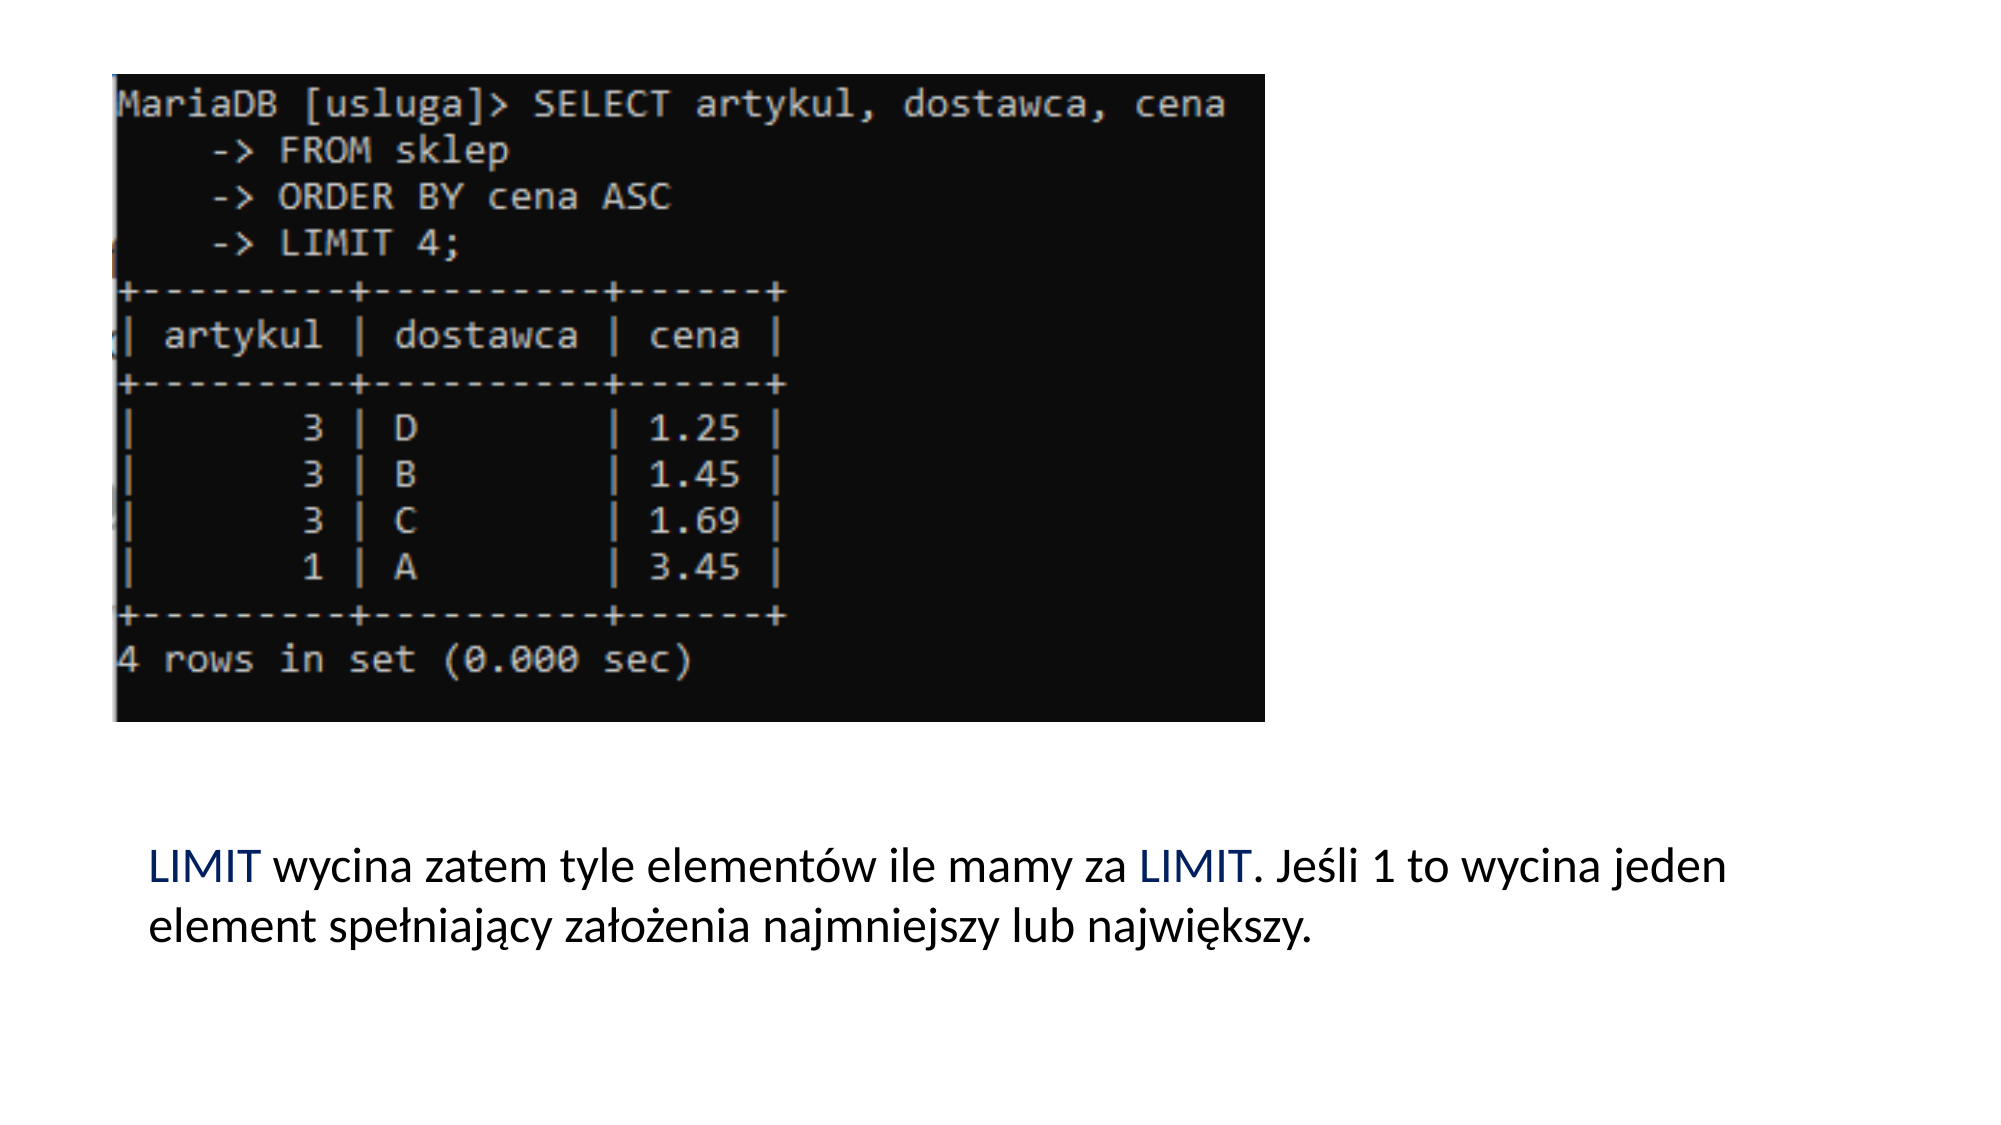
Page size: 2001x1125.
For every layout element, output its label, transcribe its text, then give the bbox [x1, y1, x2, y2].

text_box LIMIT wycina zatem tyle elementów ile mamy za LIMIT. Jeśli 1 to wycina jeden element spełniający założenia najmniejszy lub największy. [133, 824, 1873, 960]
picture [112, 74, 1265, 722]
